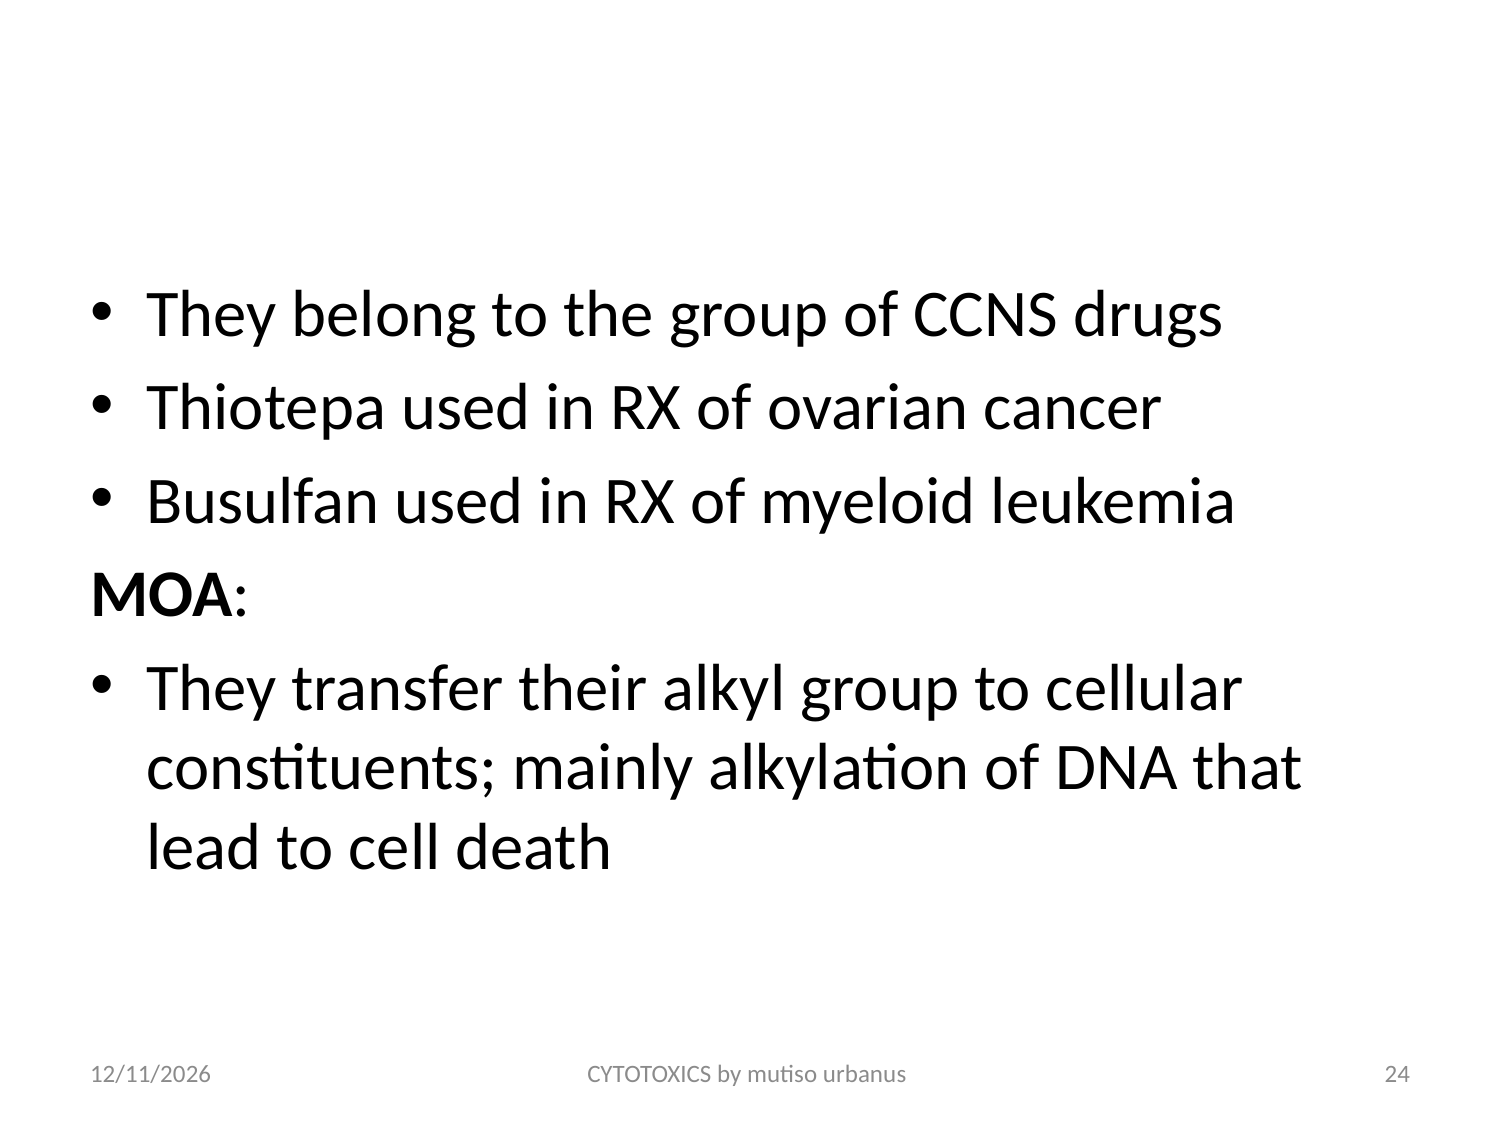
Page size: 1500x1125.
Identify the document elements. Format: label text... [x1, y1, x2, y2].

list They belong to the group of CCNS drugs Thiotepa used in RX of ovarian cancer Busulfan used in RX of myeloid leukemia MOA: They transfer their alkyl group to cellular constituents; mainly alkylation of DNA that lead to cell death [75, 262, 1425, 1005]
slide_number 24 [1074, 1042, 1425, 1103]
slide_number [75, 1042, 425, 1103]
footer CYTOTOXICS by mutiso urbanus [512, 1042, 988, 1103]
